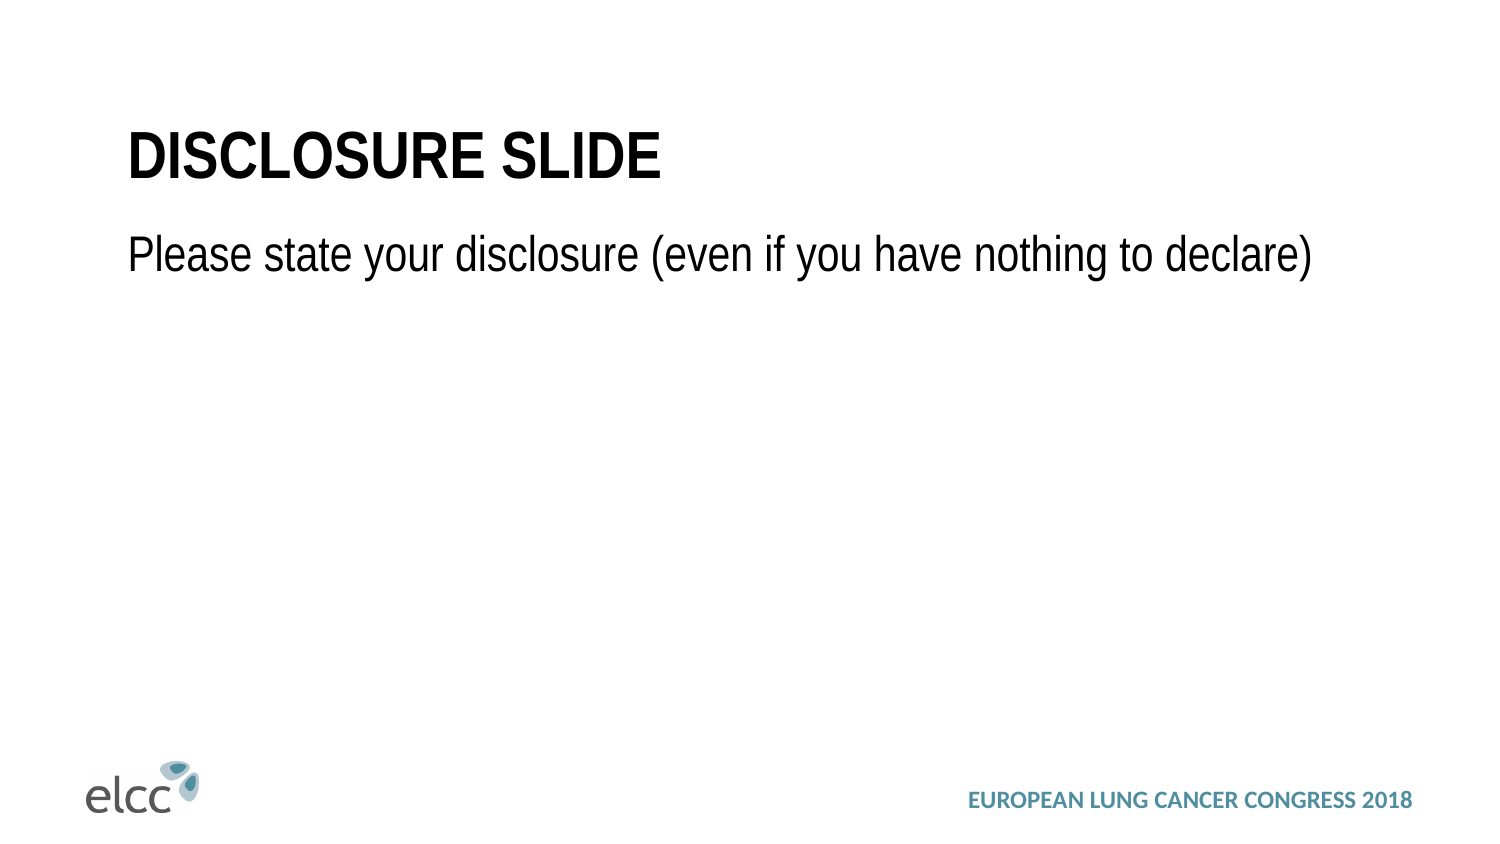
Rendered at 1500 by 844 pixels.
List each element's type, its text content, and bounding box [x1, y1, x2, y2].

title DISCLOSURE SLIDE [112, 64, 930, 200]
subtitle Please state your disclosure (even if you have nothing to declare) [112, 213, 1431, 282]
picture [86, 761, 199, 813]
